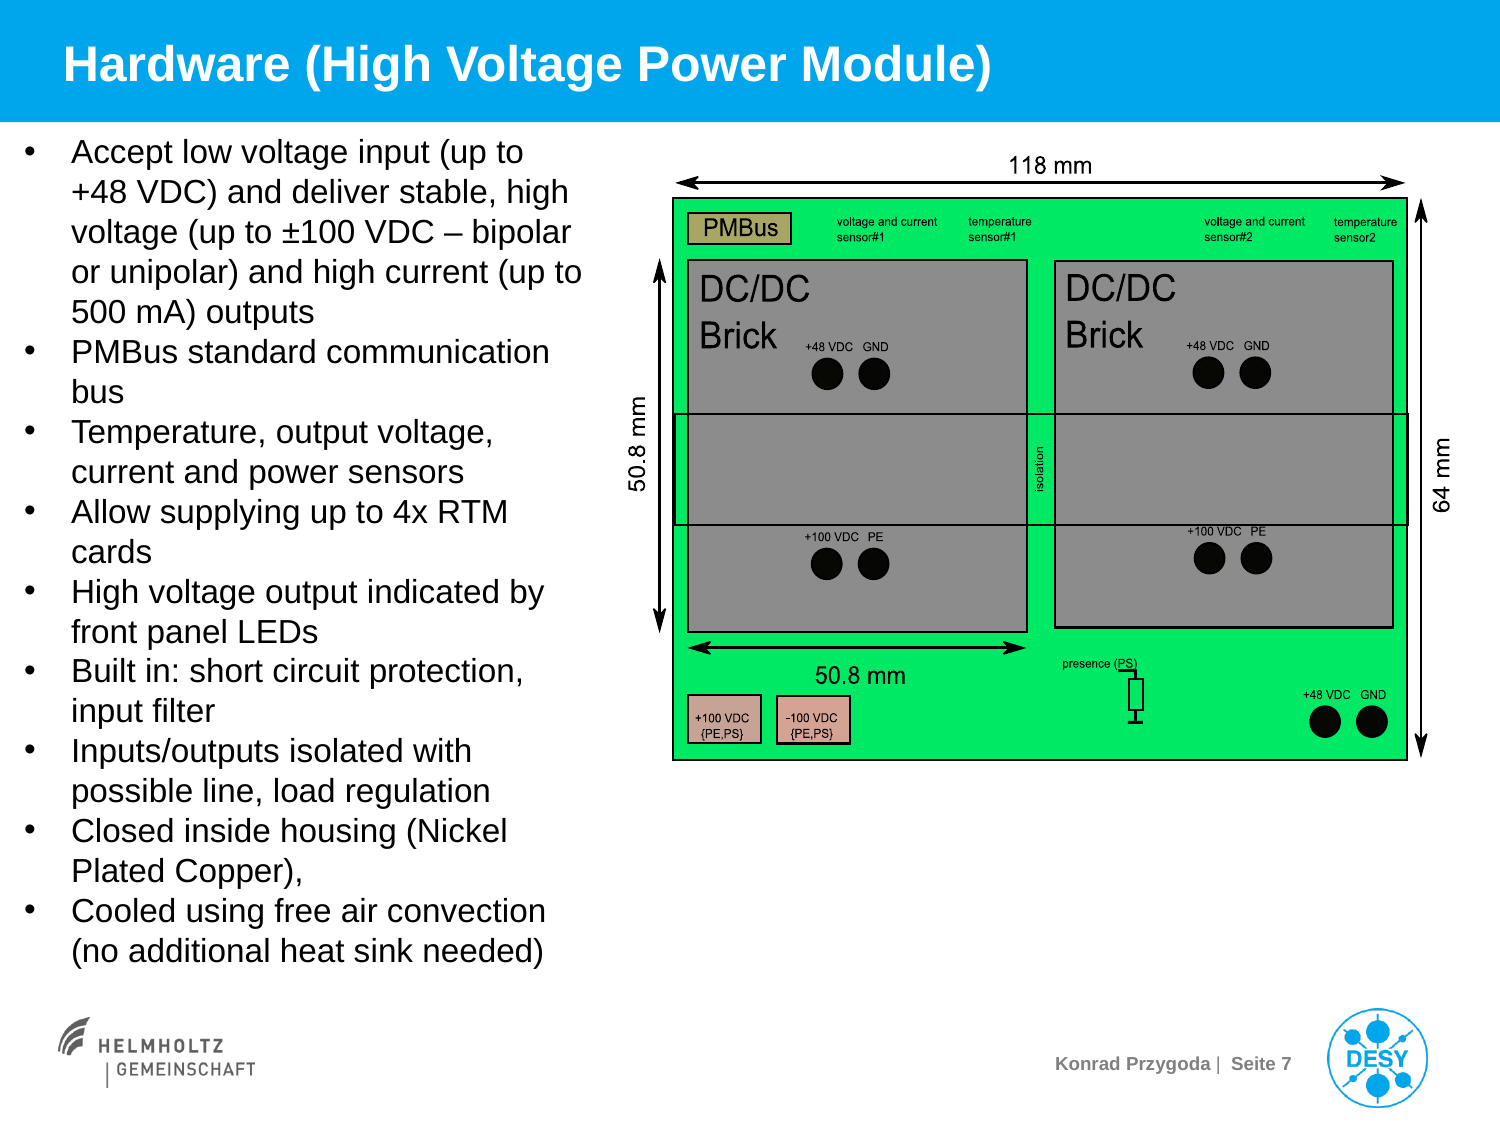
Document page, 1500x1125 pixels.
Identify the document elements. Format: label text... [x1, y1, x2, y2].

picture [1330, 1011, 1426, 1106]
text_box Accept low voltage input (up to +48 VDC) and deliver stable, high voltage (up to ±100 VDC – bipolar or unipolar) and high current (up to 500 mA) outputs PMBus standard communication bus Temperature, output voltage, current and power sensors Allow supplying up to 4x RTM cards High voltage output indicated by front panel LEDs Built in: short circuit protection, input filter Inputs/outputs isolated with possible line, load regulation Closed inside housing (Nickel Plated Copper), Cooled using free air convection (no additional heat sink needed) [9, 123, 614, 977]
picture [58, 1017, 255, 1088]
picture [1387, 1008, 1428, 1046]
picture [627, 141, 1479, 799]
picture [1391, 1071, 1428, 1108]
picture [1327, 1008, 1368, 1049]
picture [1327, 1068, 1365, 1108]
title Hardware (High Voltage Power Module) [47, 16, 1446, 107]
